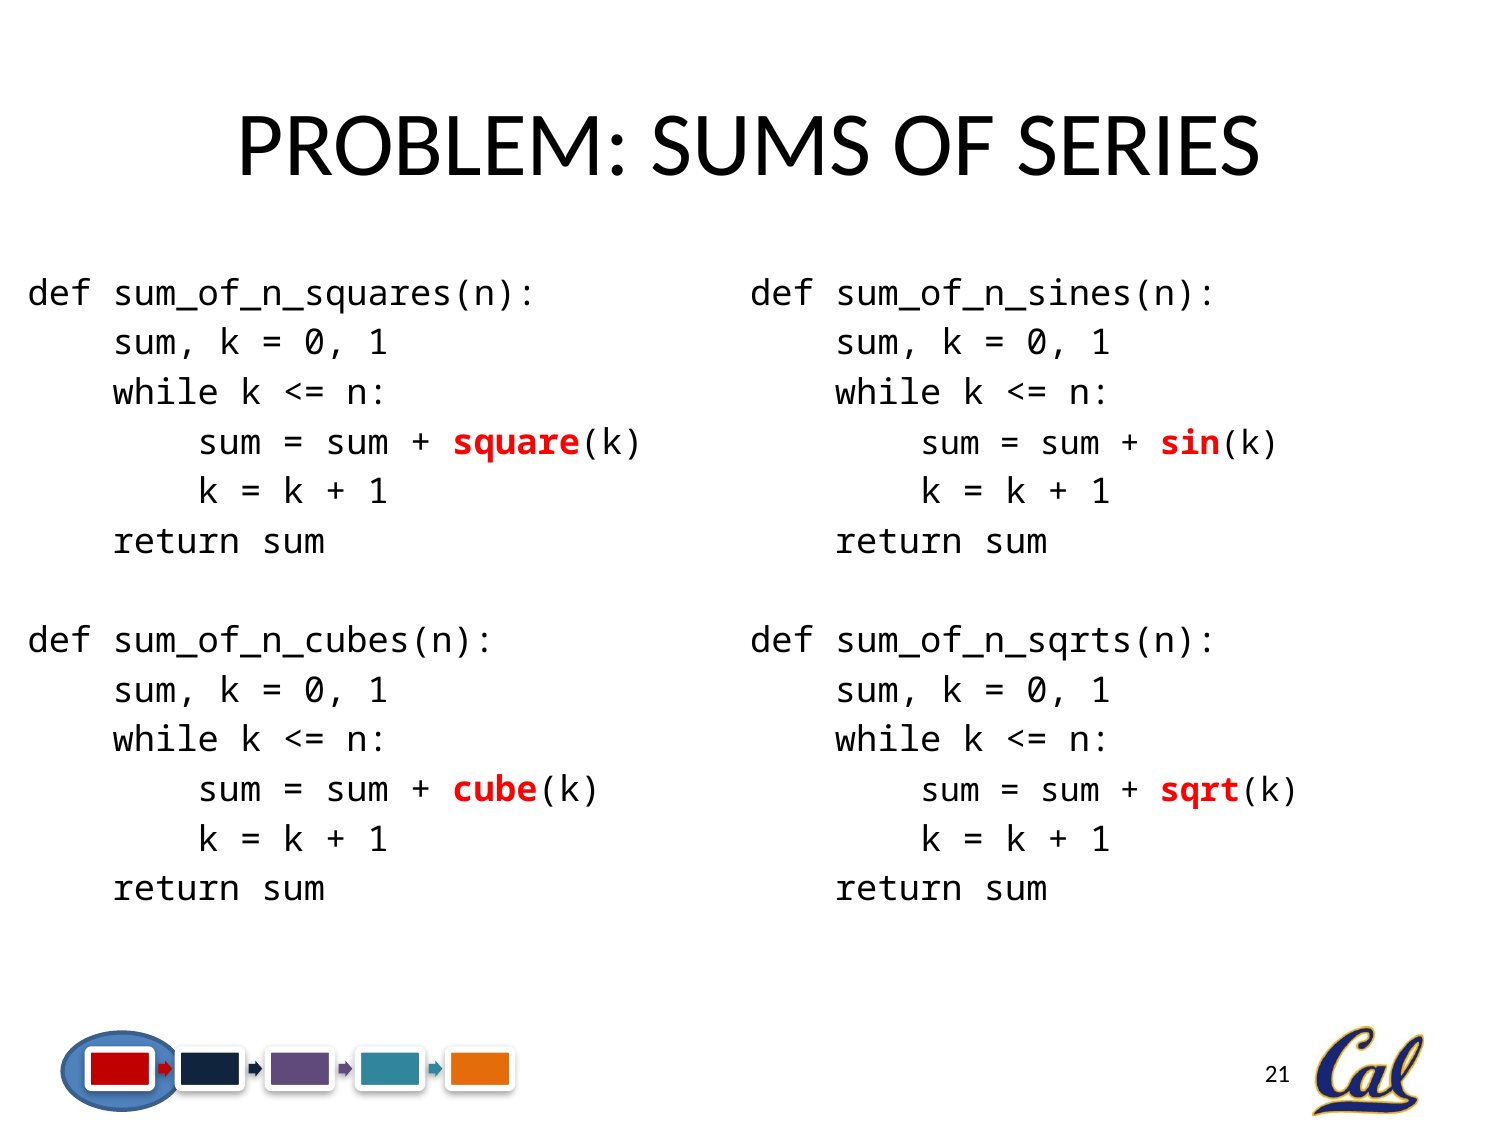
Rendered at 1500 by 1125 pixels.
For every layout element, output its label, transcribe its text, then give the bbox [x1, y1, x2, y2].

picture [1312, 1026, 1424, 1116]
list def sum_of_n_squares(n): sum, k = 0, 1 while k <= n: sum = sum + square(k) k = k + 1 return sum def sum_of_n_cubes(n): sum, k = 0, 1 while k <= n: sum = sum + cube(k) k = k + 1 return sum def sum_of_n_sines(n): sum, k = 0, 1 while k <= n: sum = sum + sin(k) k = k + 1 return sum def sum_of_n_sqrts(n): sum, k = 0, 1 while k <= n: sum = sum + sqrt(k) k = k + 1 return sum [12, 262, 1488, 1005]
title Problem: Sums of Series [75, 45, 1425, 233]
